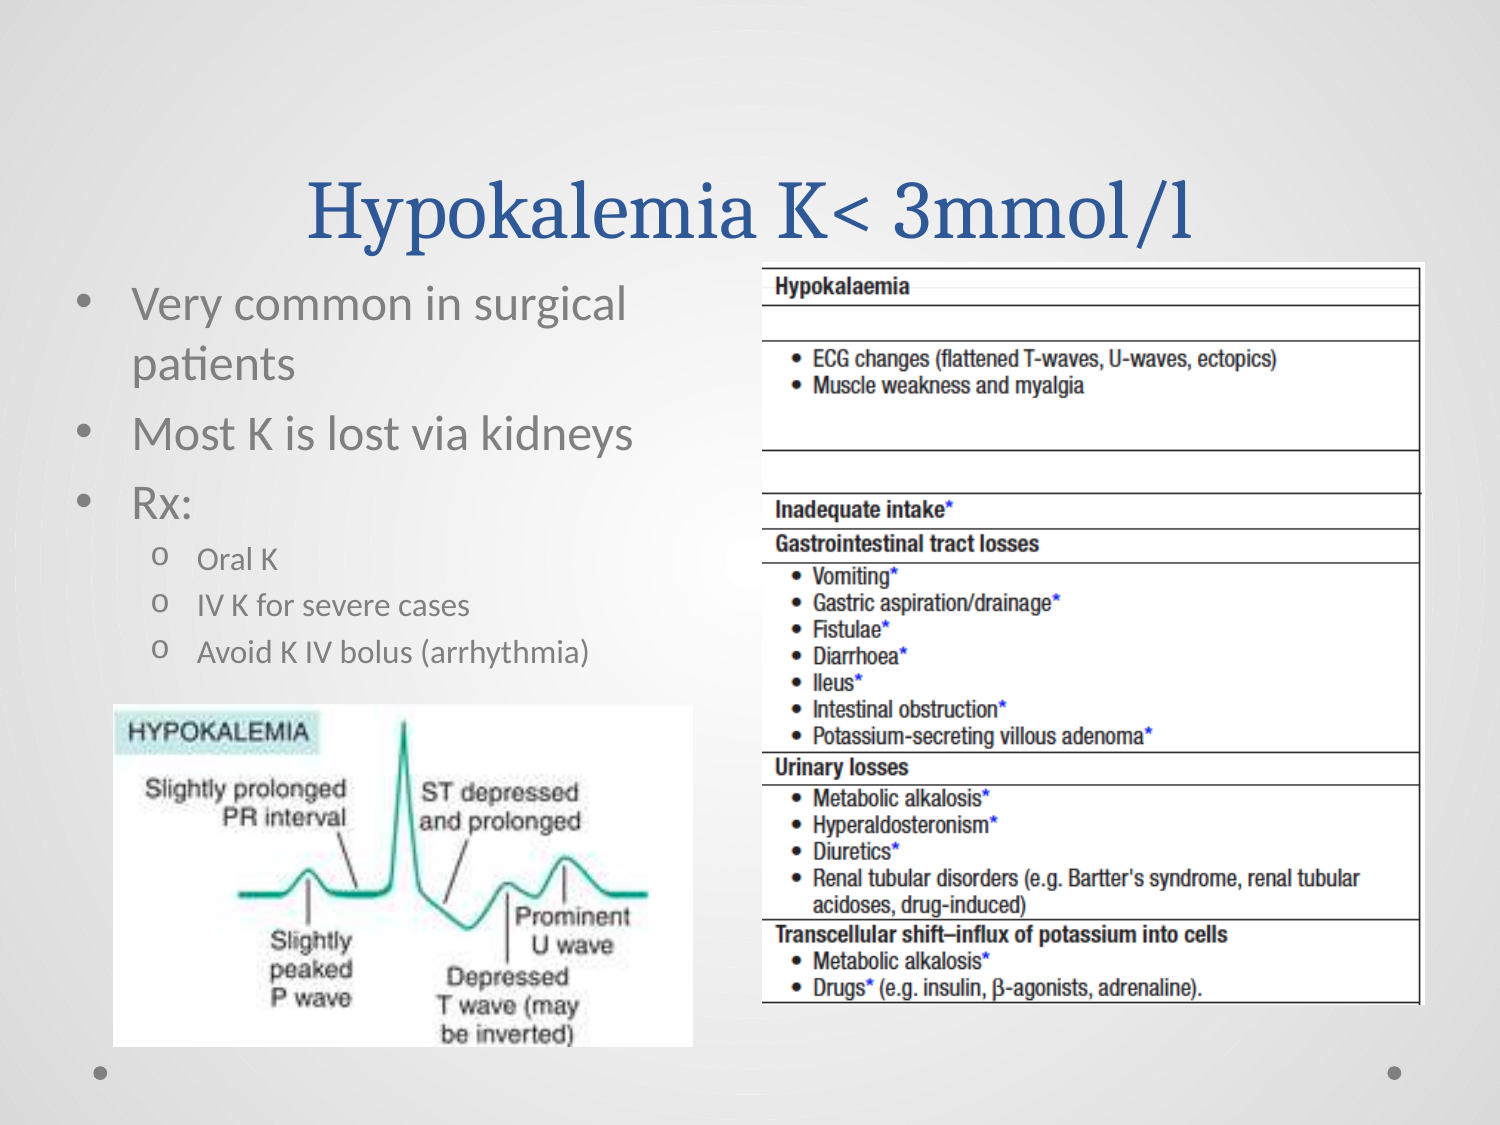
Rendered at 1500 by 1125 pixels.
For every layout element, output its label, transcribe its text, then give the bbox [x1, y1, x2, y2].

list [762, 262, 1426, 1006]
list Very common in surgical patients Most K is lost via kidneys Rx: Oral K IV K for severe cases Avoid K IV bolus (arrhythmia) [60, 262, 723, 1005]
title Hypokalemia K< 3mmol/l [75, 0, 1425, 263]
picture [113, 703, 694, 1047]
